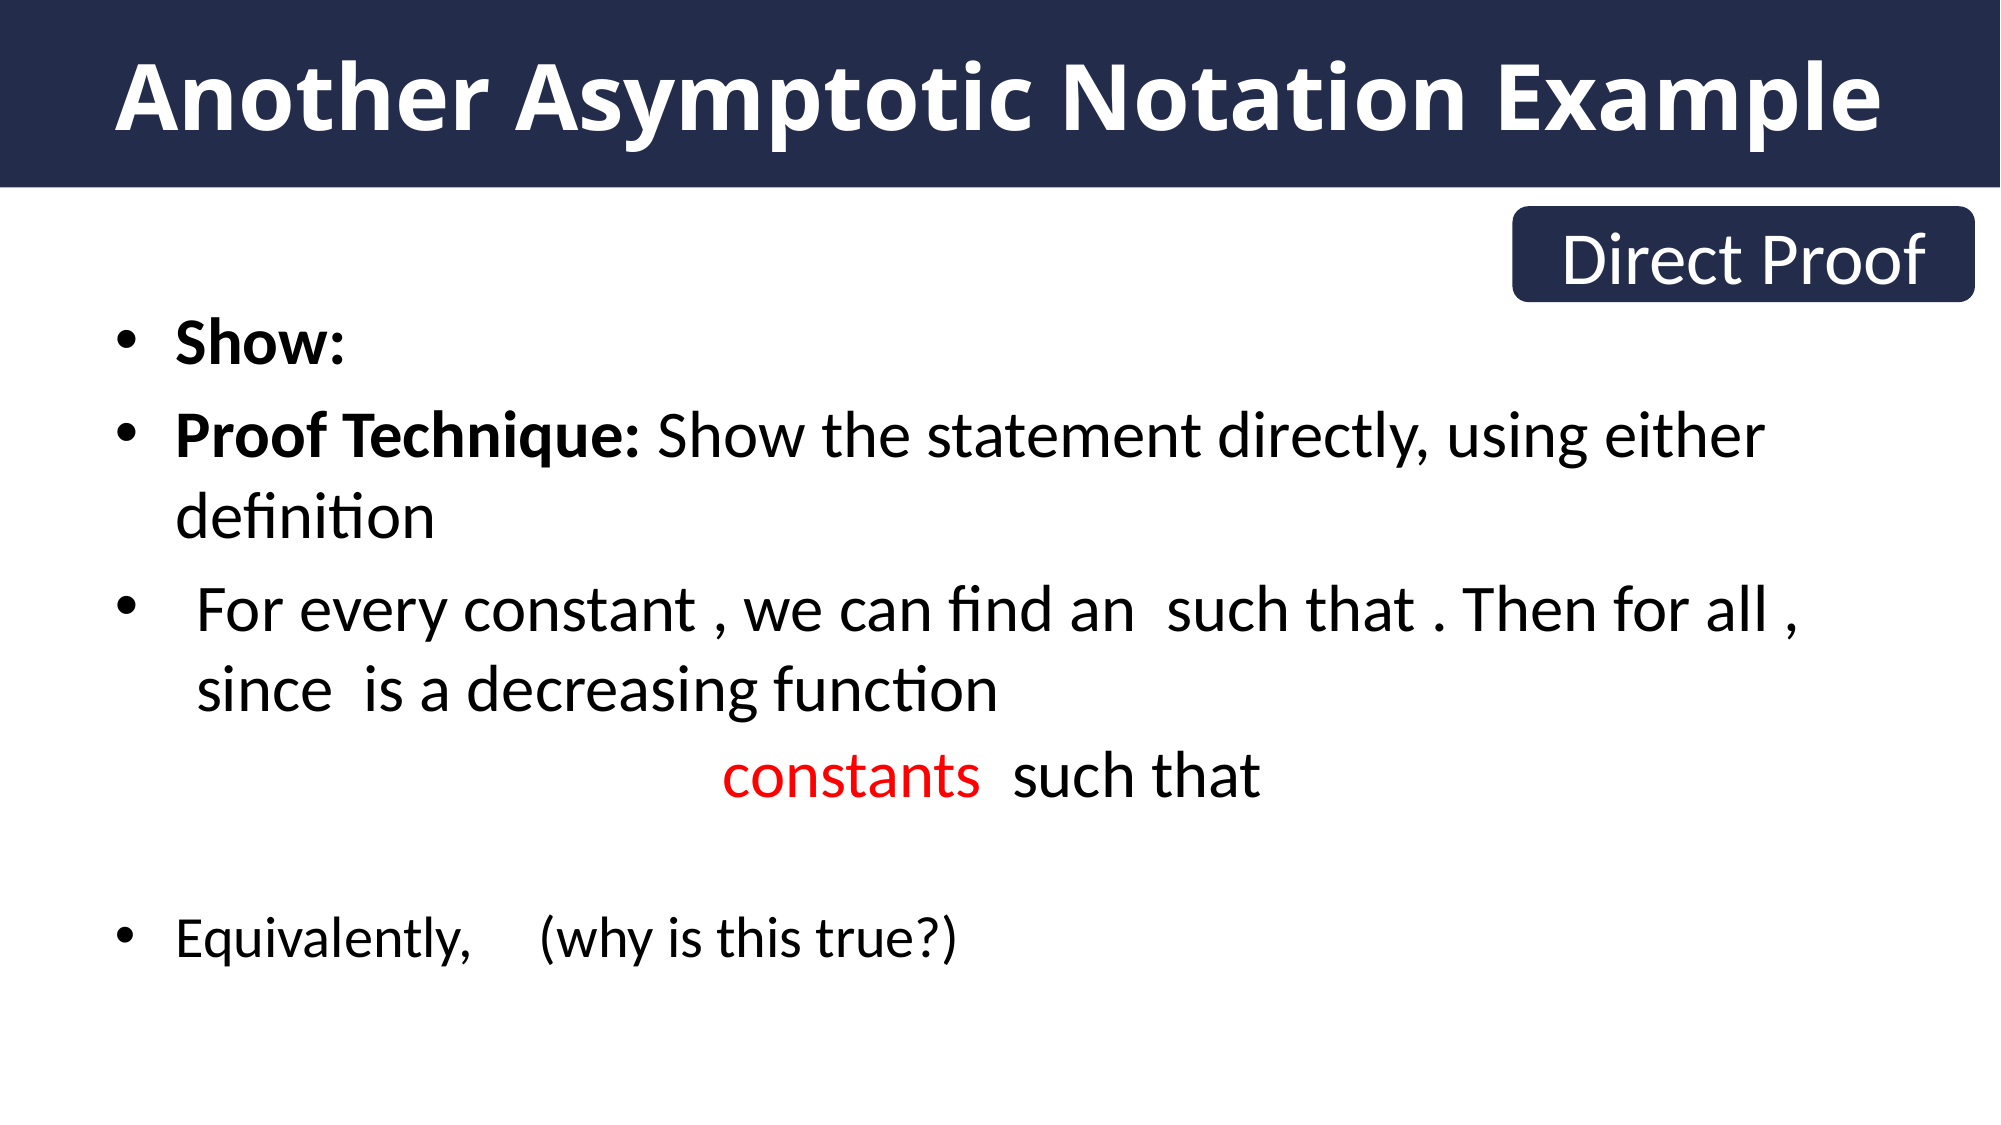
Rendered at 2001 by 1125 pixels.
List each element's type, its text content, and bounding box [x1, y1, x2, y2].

title Another Asymptotic Notation Example [99, 24, 1900, 163]
text_box Direct Proof [1510, 204, 1978, 305]
